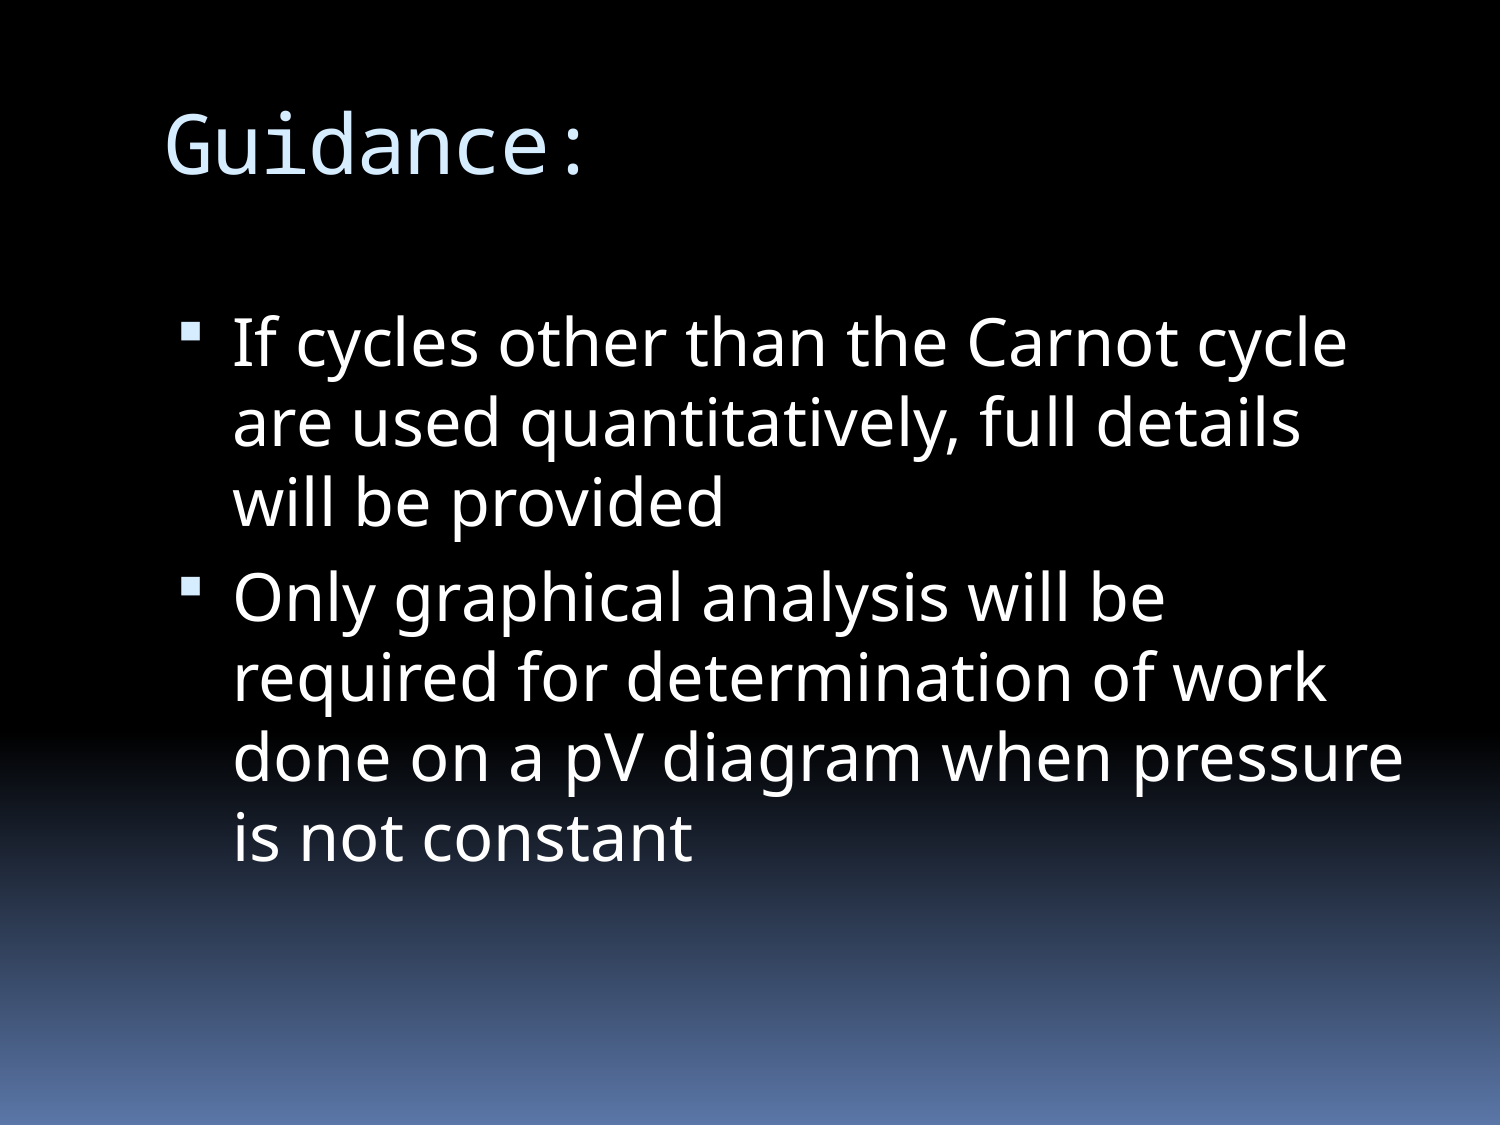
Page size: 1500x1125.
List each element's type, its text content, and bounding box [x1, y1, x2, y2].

list If cycles other than the Carnot cycle are used quantitatively, full details will be provided Only graphical analysis will be required for determination of work done on a pV diagram when pressure is not constant [150, 292, 1425, 1043]
title Guidance: [150, 83, 1425, 234]
